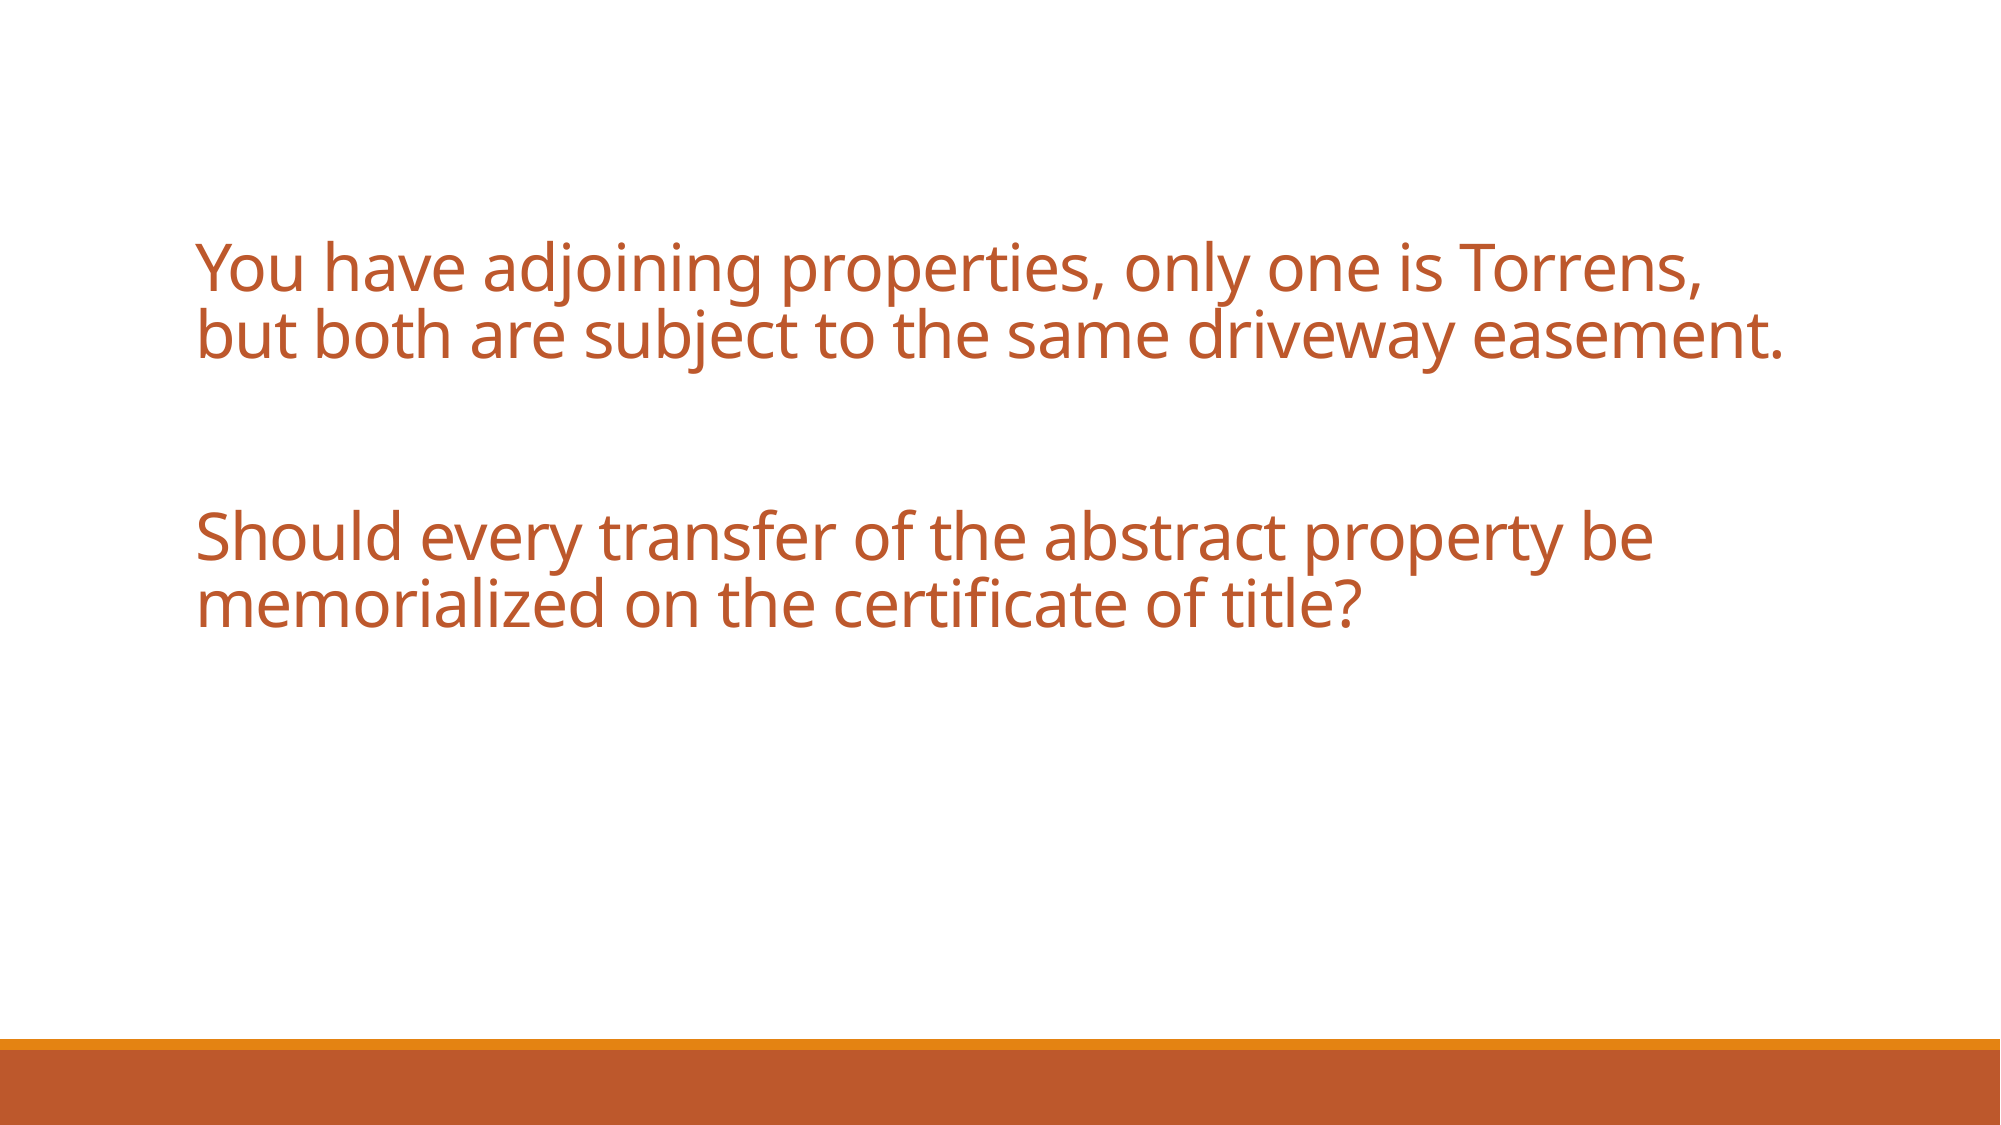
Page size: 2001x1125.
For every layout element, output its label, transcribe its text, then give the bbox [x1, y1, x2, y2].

title You have adjoining properties, only one is Torrens, but both are subject to the same driveway easement. Should every transfer of the abstract property be memorialized on the certificate of title? [180, 208, 1830, 649]
